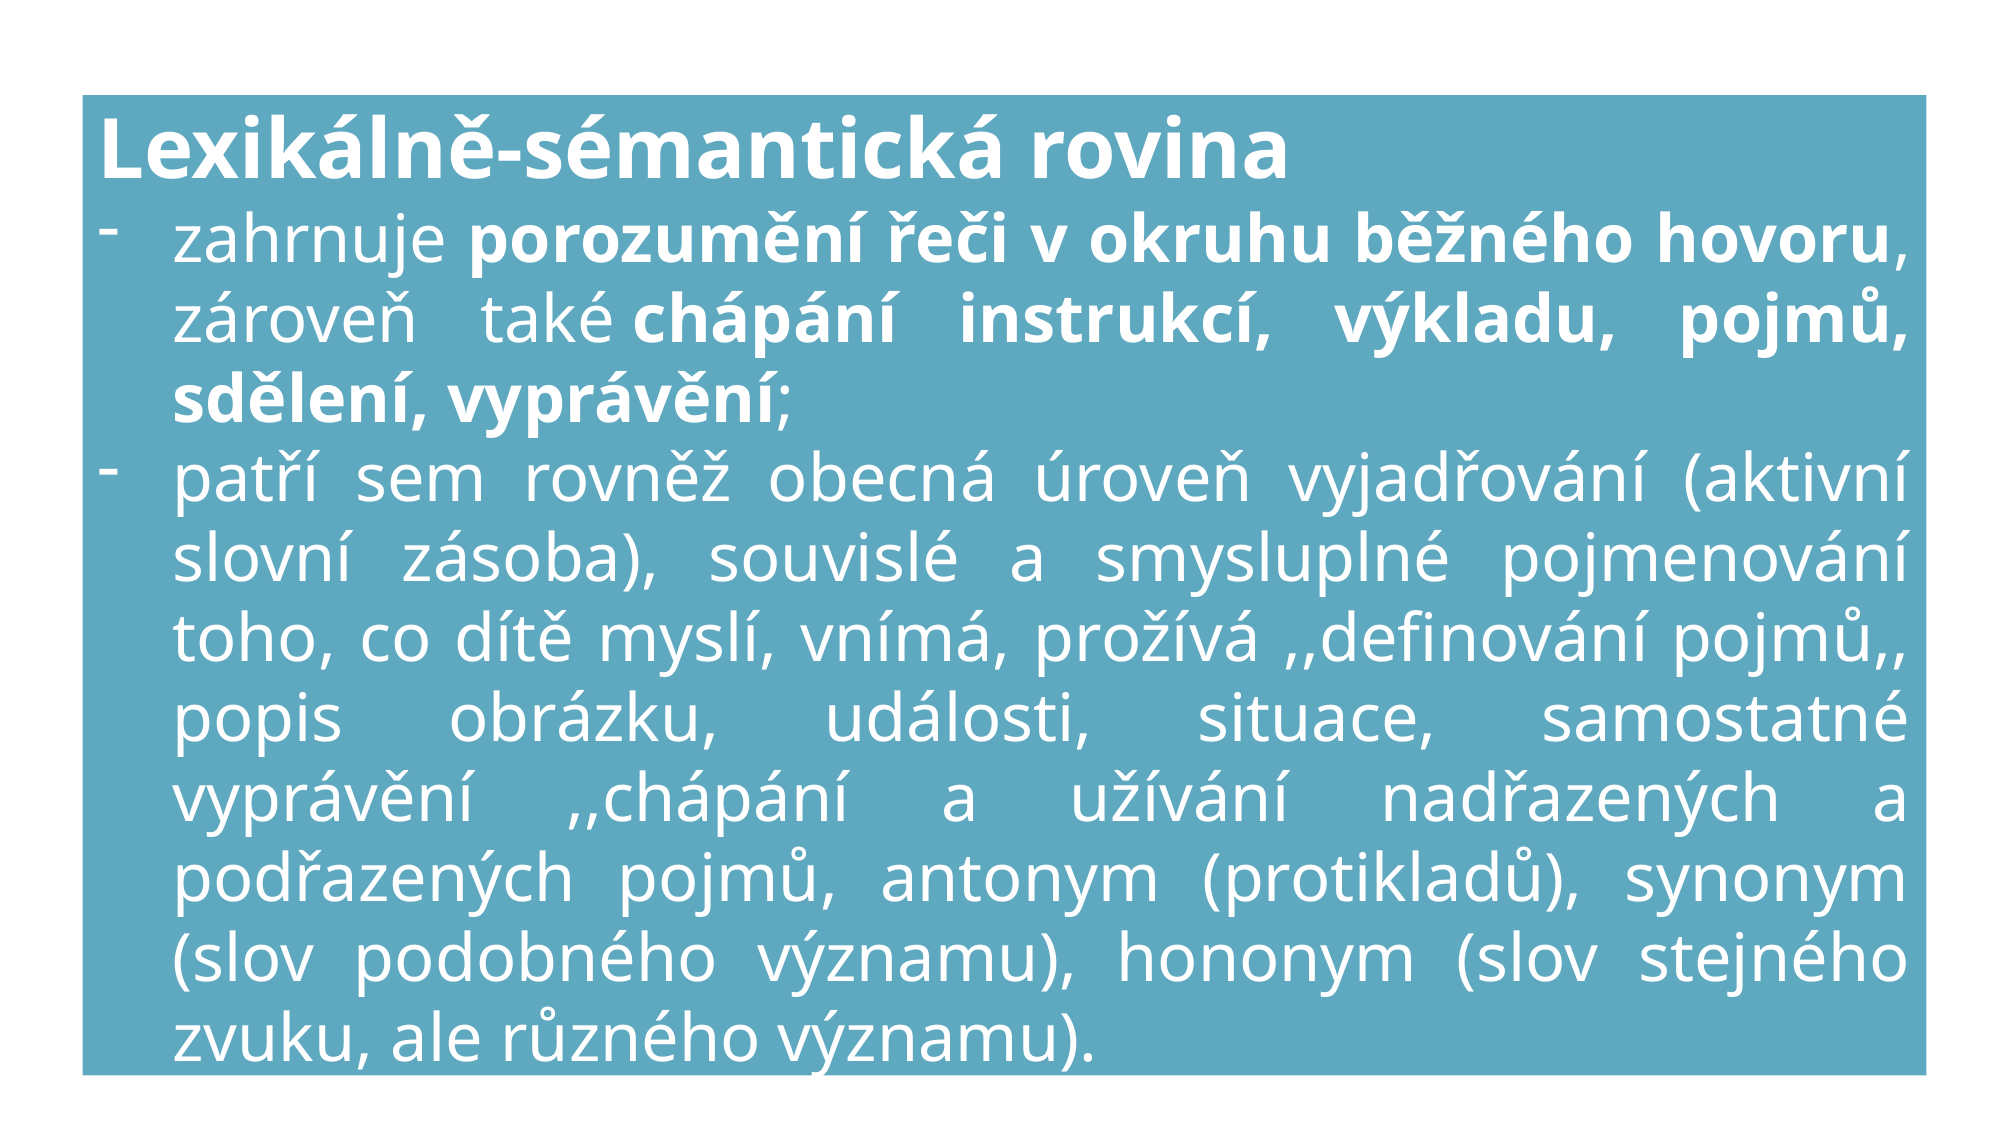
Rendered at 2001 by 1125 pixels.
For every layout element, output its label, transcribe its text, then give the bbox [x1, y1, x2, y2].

text_box Lexikálně-sémantická rovina zahrnuje porozumění řeči v okruhu běžného hovoru, zároveň také chápání instrukcí, výkladu, pojmů, sdělení, vyprávění; patří sem rovněž obecná úroveň vyjadřování (aktivní slovní zásoba), souvislé a smysluplné pojmenování toho, co dítě myslí, vnímá, prožívá ,,definování pojmů,, popis obrázku, události, situace, samostatné vyprávění ,,chápání a užívání nadřazených a podřazených pojmů, antonym (protikladů), synonym (slov podobného významu), hononym (slov stejného zvuku, ale různého významu). [82, 508, 1927, 1076]
text_box Lexikálně-sémantická rovina zahrnuje porozumění řeči v okruhu běžného hovoru, zároveň také chápání instrukcí, výkladu, pojmů, sdělení, vyprávění; patří sem rovněž obecná úroveň vyjadřování (aktivní slovní zásoba), souvislé a smysluplné pojmenování toho, co dítě myslí, vnímá, prožívá ,,definování pojmů,, popis obrázku, události, situace, samostatné vyprávění ,,chápání a užívání nadřazených a podřazených pojmů, antonym (protikladů), synonym (slov podobného významu), hononym (slov stejného zvuku, ale různého významu). [82, 94, 1927, 143]
text_box [51, 143, 1927, 508]
